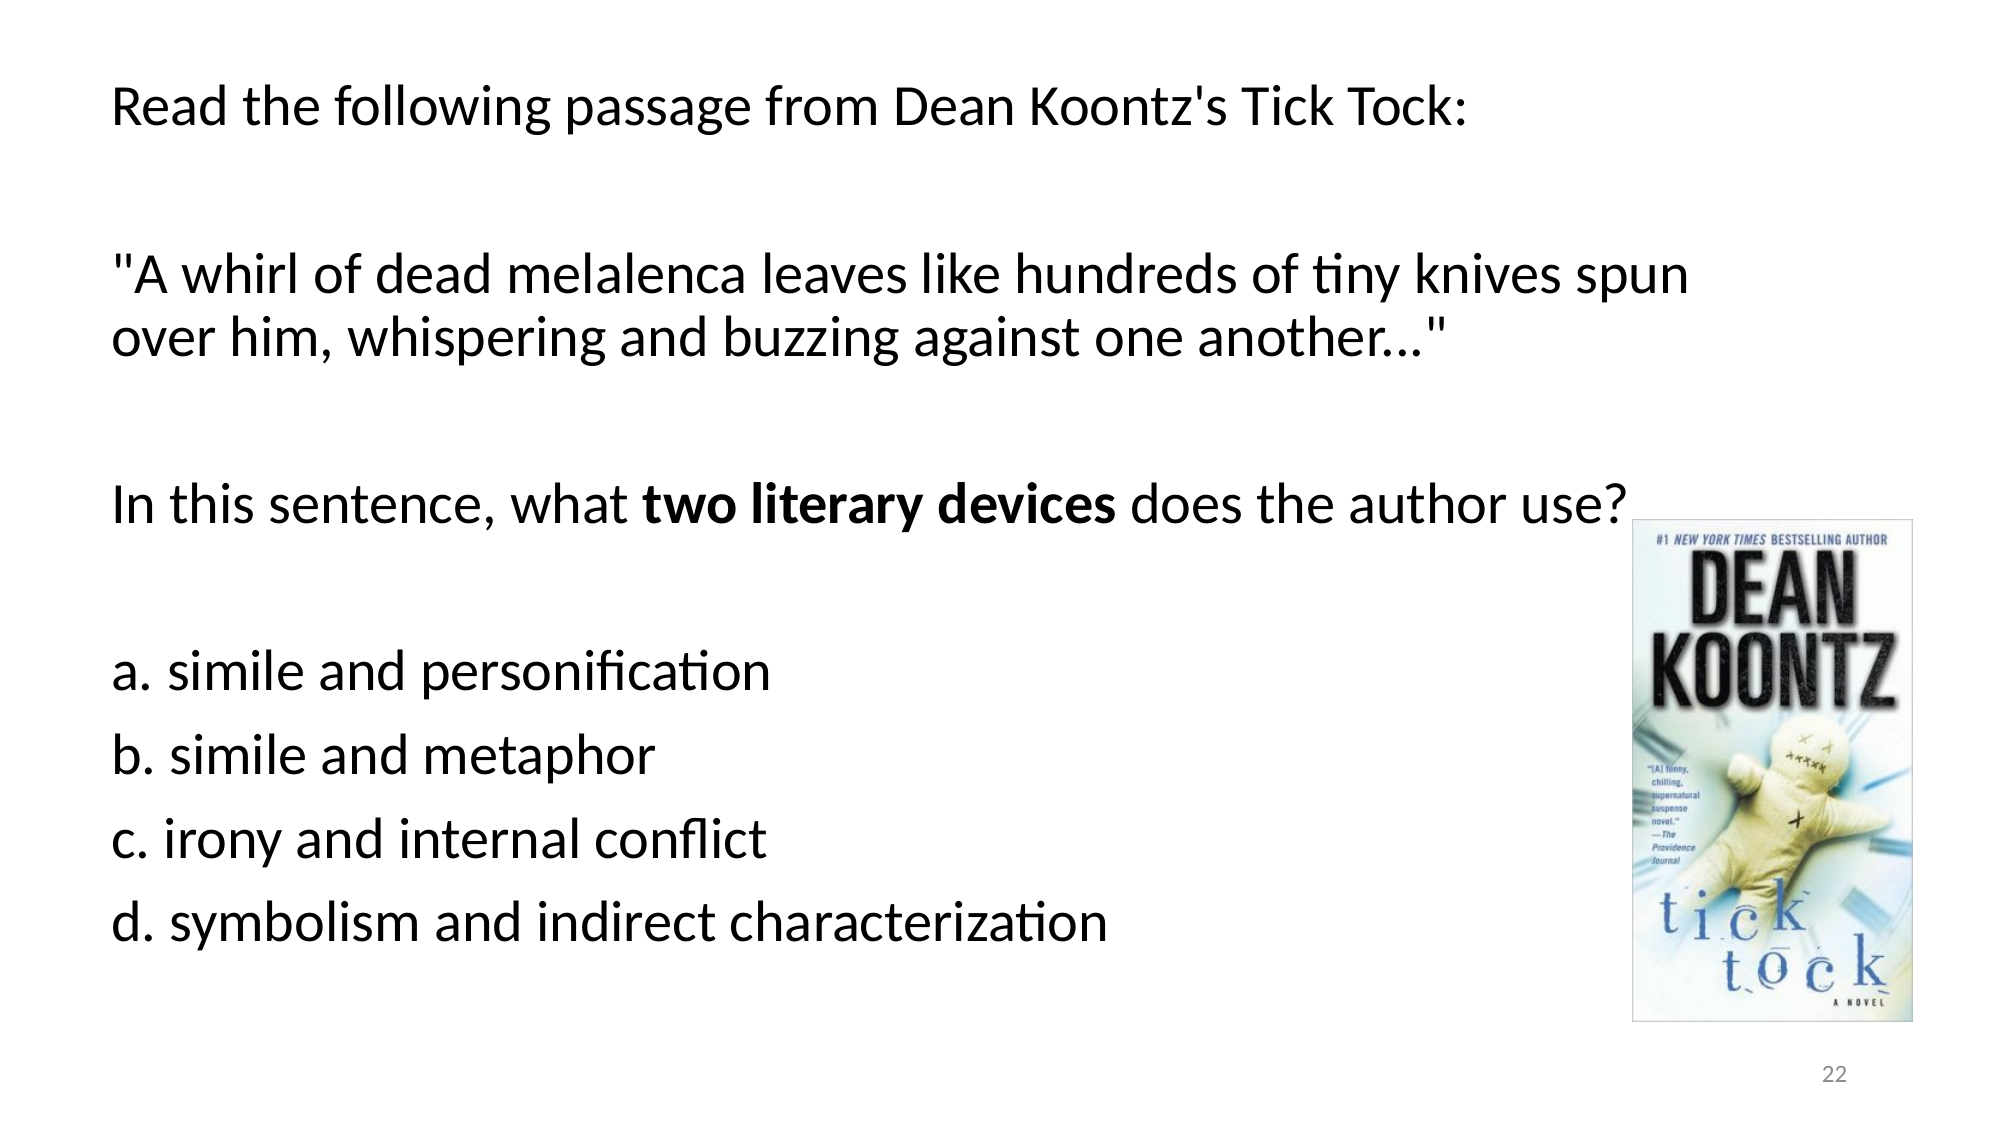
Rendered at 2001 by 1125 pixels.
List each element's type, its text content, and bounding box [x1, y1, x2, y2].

list Read the following passage from Dean Koontz's Tick Tock: "A whirl of dead melalenca leaves like hundreds of tiny knives spun over him, whispering and buzzing against one another..." In this sentence, what two literary devices does the author use? a. simile and personification b. simile and metaphor c. irony and internal conflict d. symbolism and indirect characterization [96, 68, 1822, 1058]
slide_number 22 [1412, 1042, 1863, 1103]
picture [1632, 519, 1913, 1022]
